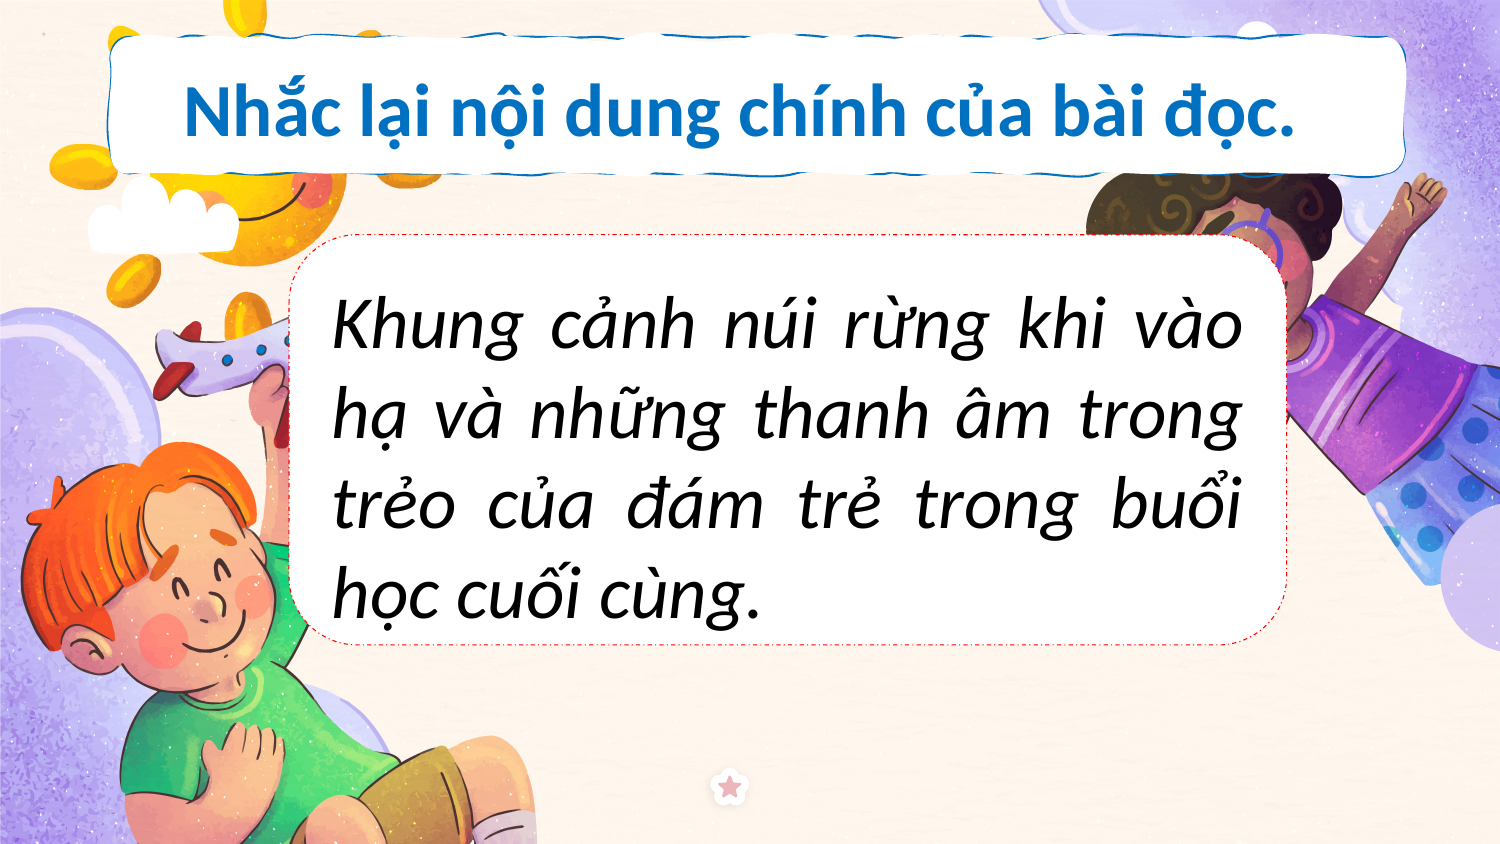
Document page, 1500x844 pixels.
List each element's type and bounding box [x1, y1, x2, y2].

text_box [288, 234, 1287, 646]
text_box [0, 36, 1500, 174]
text_box [709, 767, 751, 806]
picture [0, 174, 1500, 844]
picture [0, 0, 1500, 36]
